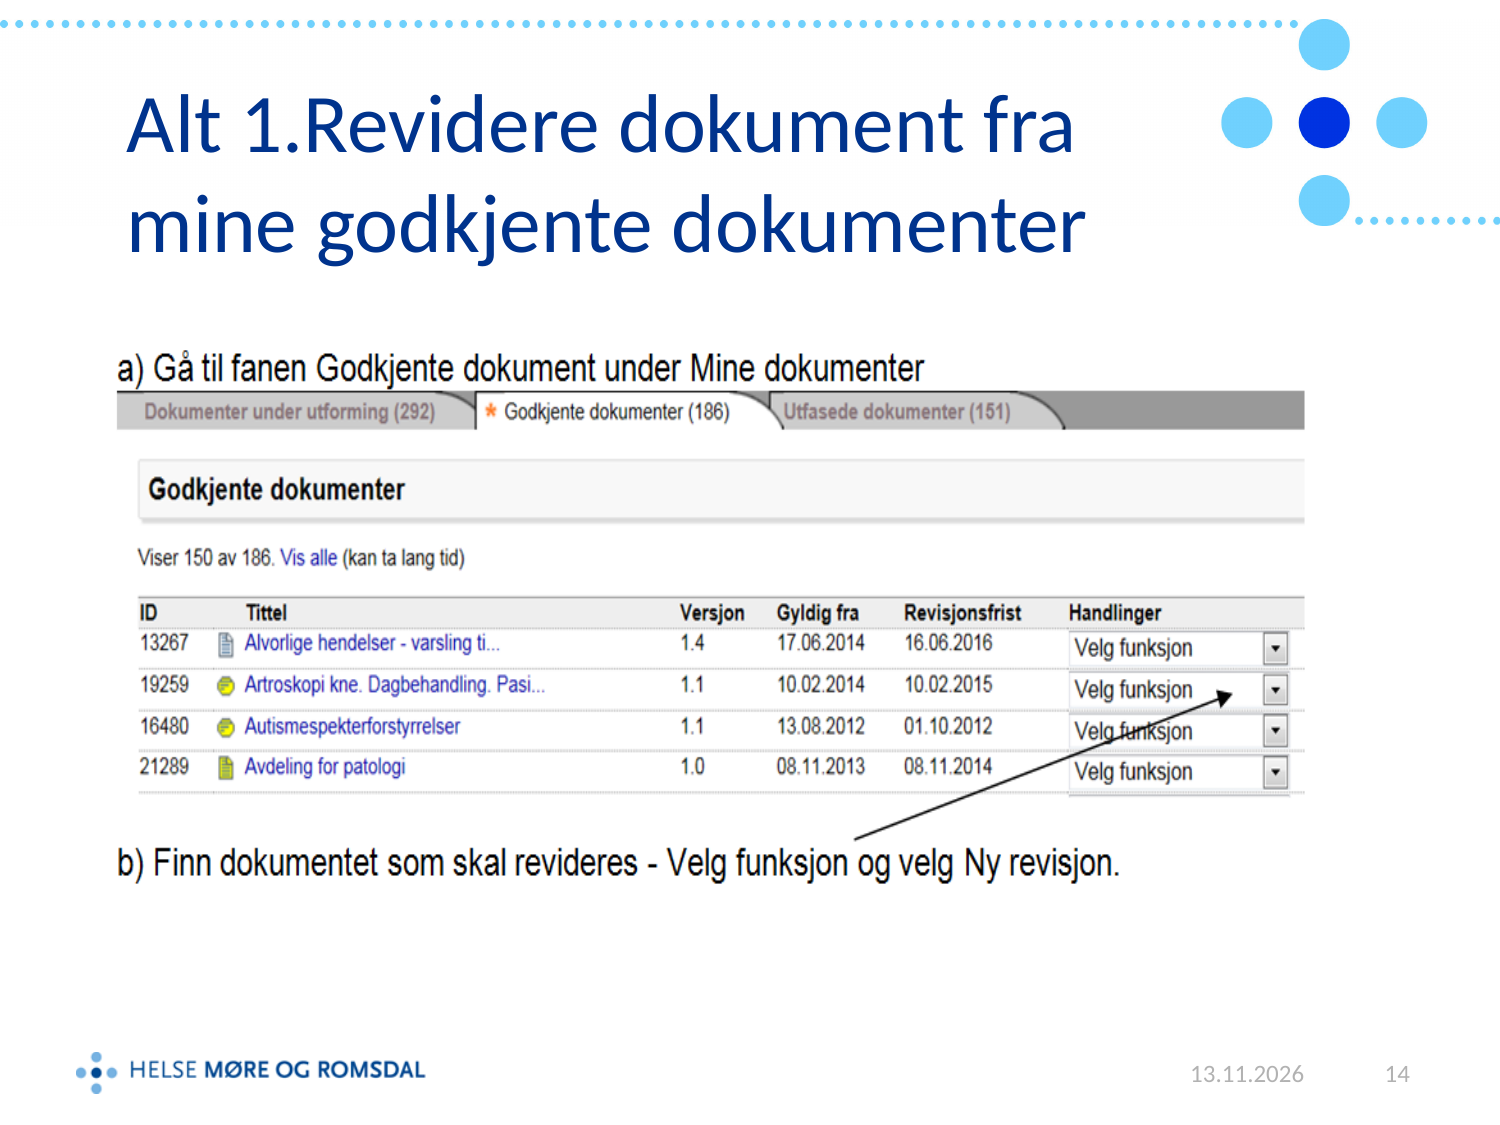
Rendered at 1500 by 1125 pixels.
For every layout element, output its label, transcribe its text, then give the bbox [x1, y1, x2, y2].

title Alt 1.Revidere dokument fra mine godkjente dokumenter [112, 61, 1199, 279]
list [111, 349, 1329, 906]
picture [76, 1052, 455, 1094]
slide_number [1175, 1042, 1329, 1103]
slide_number 14 [1352, 1042, 1425, 1103]
picture [0, 19, 1500, 226]
